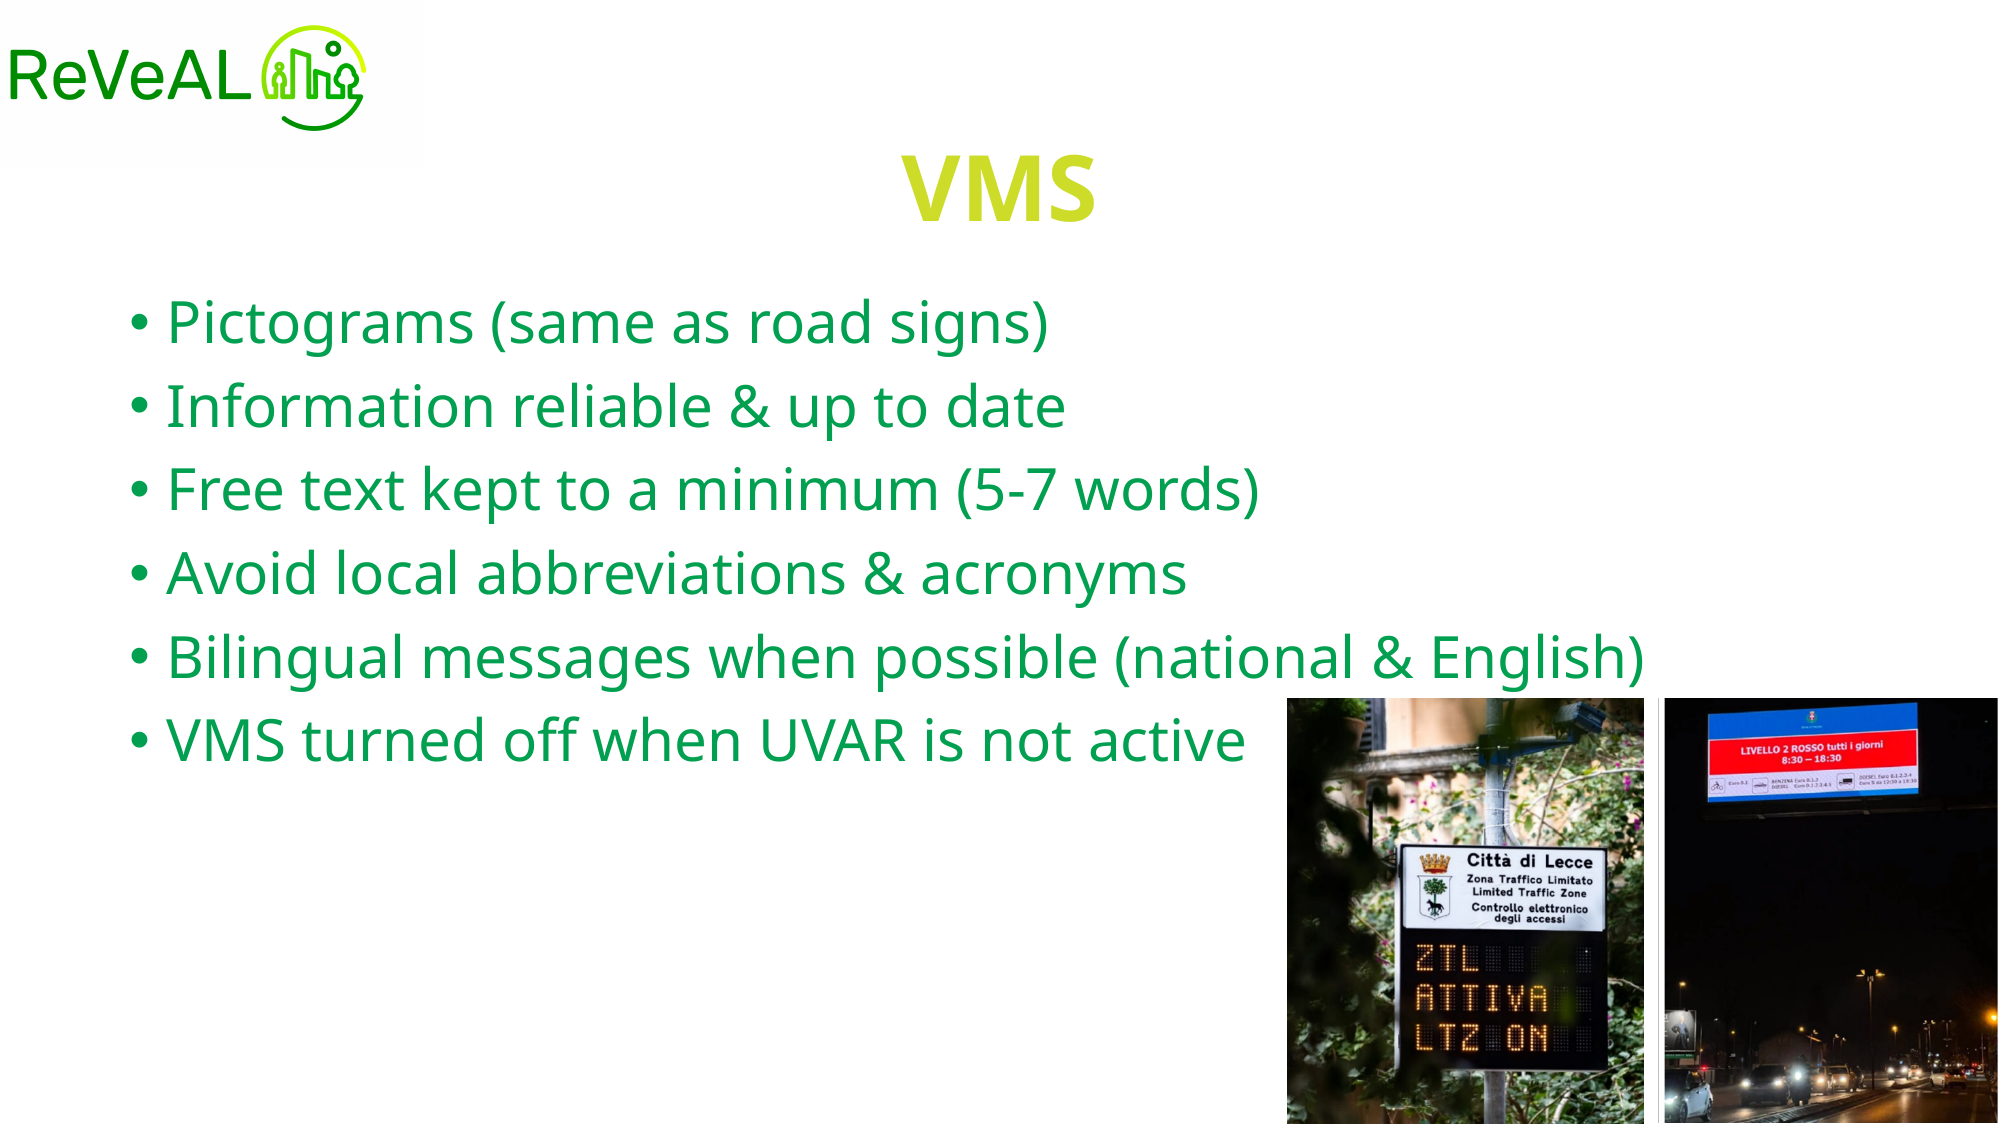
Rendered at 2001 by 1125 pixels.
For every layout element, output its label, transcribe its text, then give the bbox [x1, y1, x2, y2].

title VMS [137, 83, 1863, 301]
list Pictograms (same as road signs) Information reliable & up to date Free text kept to a minimum (5-7 words) Avoid local abbreviations & acronyms Bilingual messages when possible (national & English) VMS turned off when UVAR is not active [114, 285, 1840, 825]
picture [1287, 698, 2000, 1124]
text_box [982, 480, 1018, 520]
picture [0, 75, 423, 169]
text_box [0, 0, 2000, 75]
